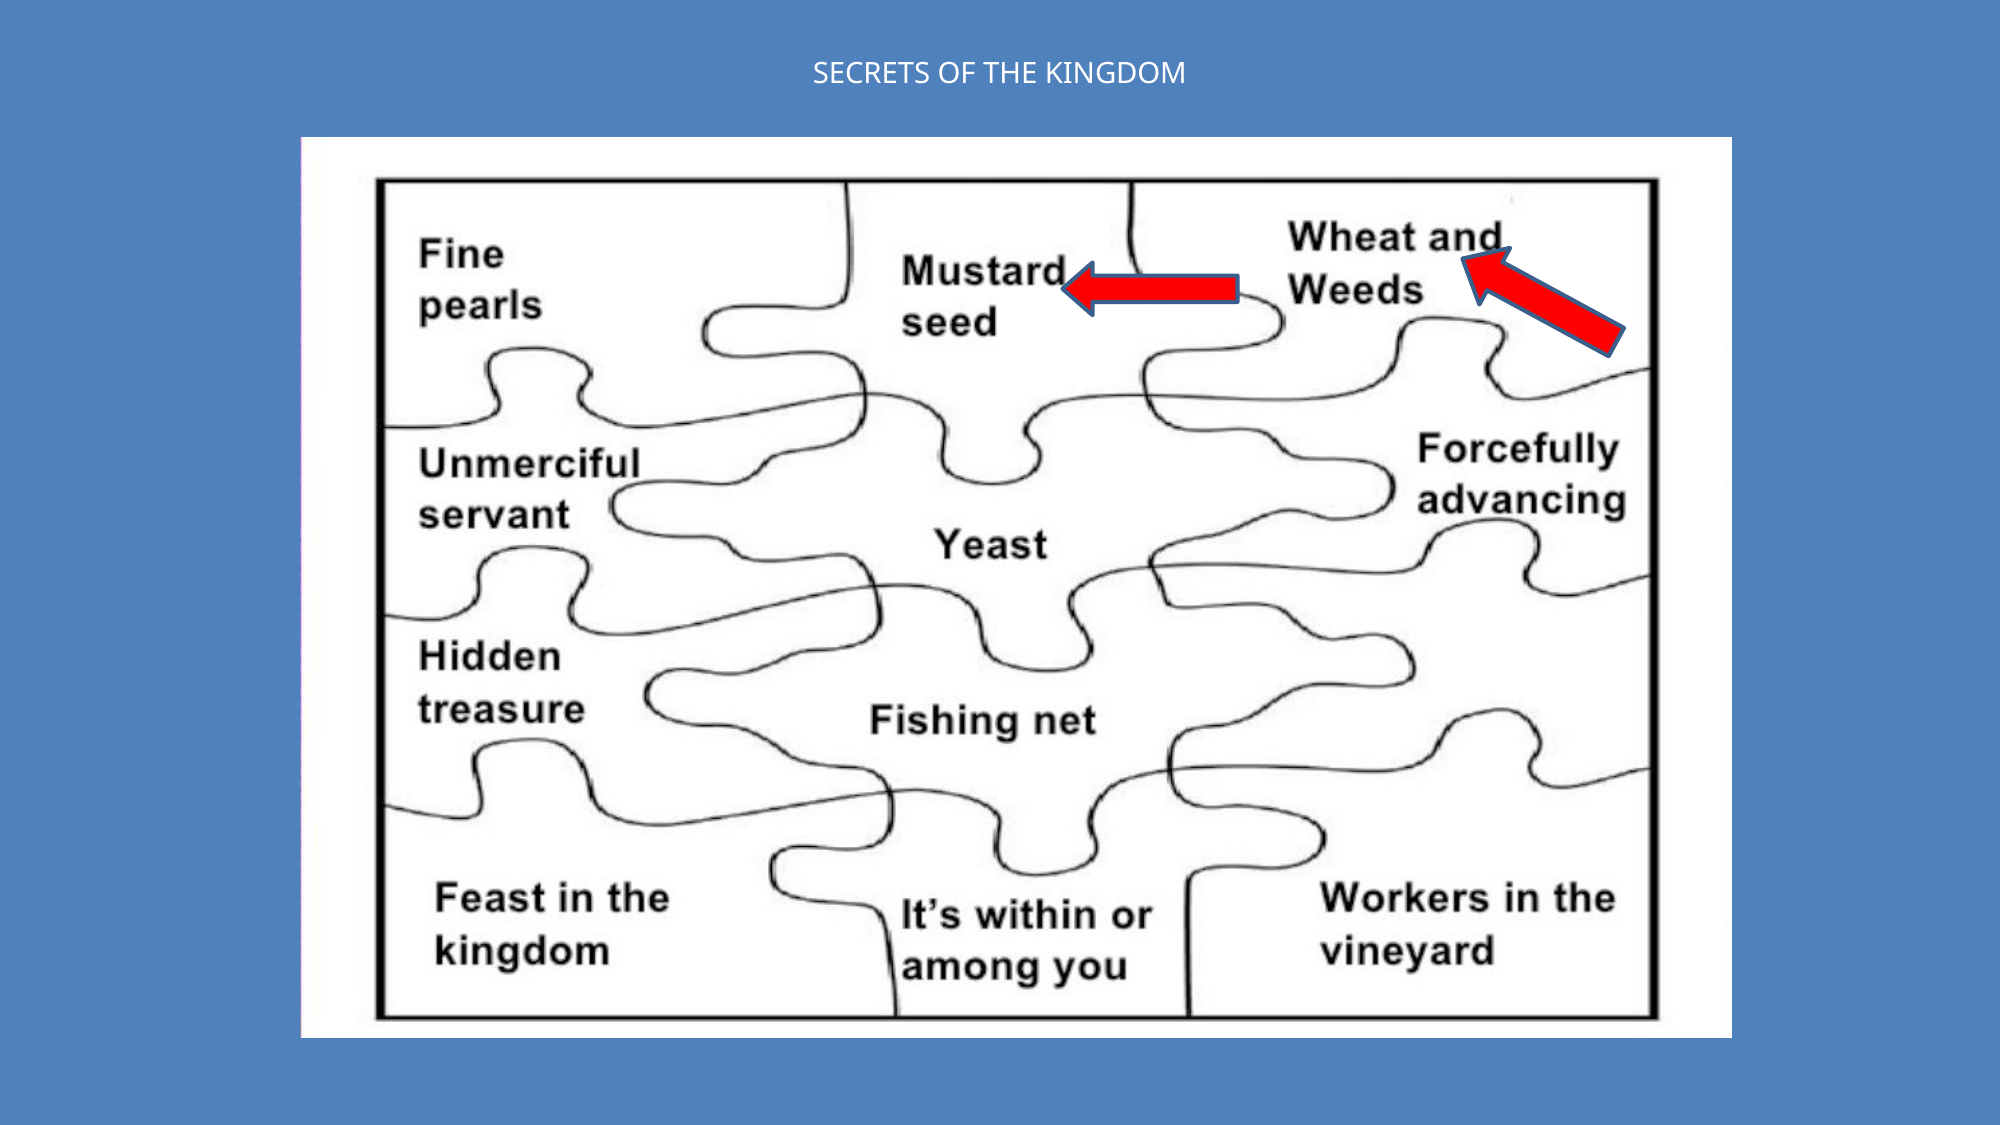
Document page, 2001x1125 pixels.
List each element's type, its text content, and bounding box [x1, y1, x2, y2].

picture [299, 137, 1732, 1038]
title SECRETS OF THE KINGDOM [324, 44, 1676, 101]
